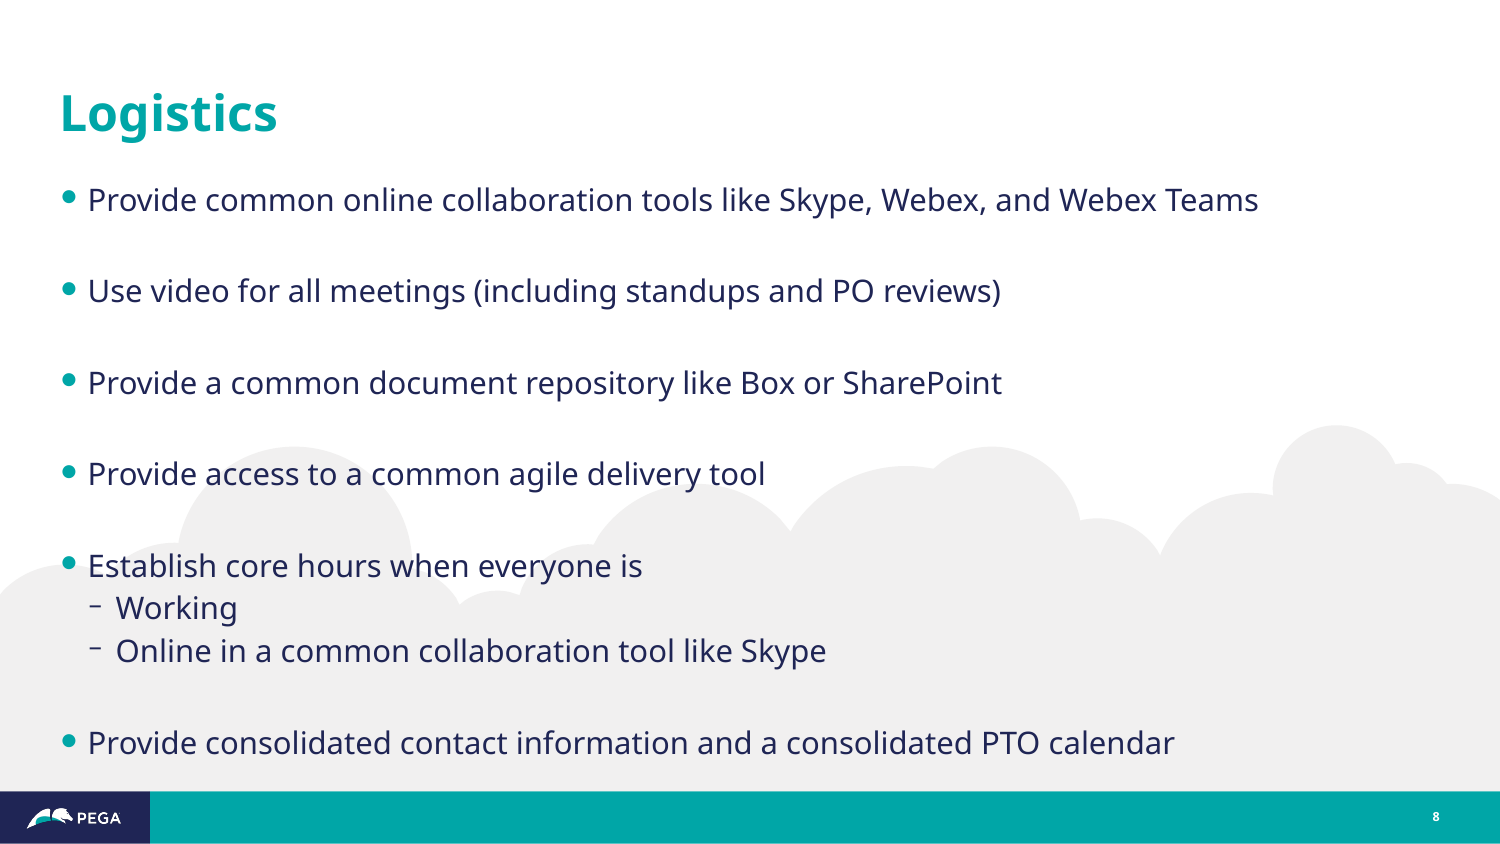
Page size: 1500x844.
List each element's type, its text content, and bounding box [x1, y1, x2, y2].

slide_number 8 [1387, 796, 1440, 827]
list Provide common online collaboration tools like Skype, Webex, and Webex Teams Use video for all meetings (including standups and PO reviews) Provide a common document repository like Box or SharePoint Provide access to a common agile delivery tool Establish core hours when everyone is Working Online in a common collaboration tool like Skype Provide consolidated contact information and a consolidated PTO calendar [59, 180, 1471, 765]
title Logistics [59, 30, 1441, 143]
